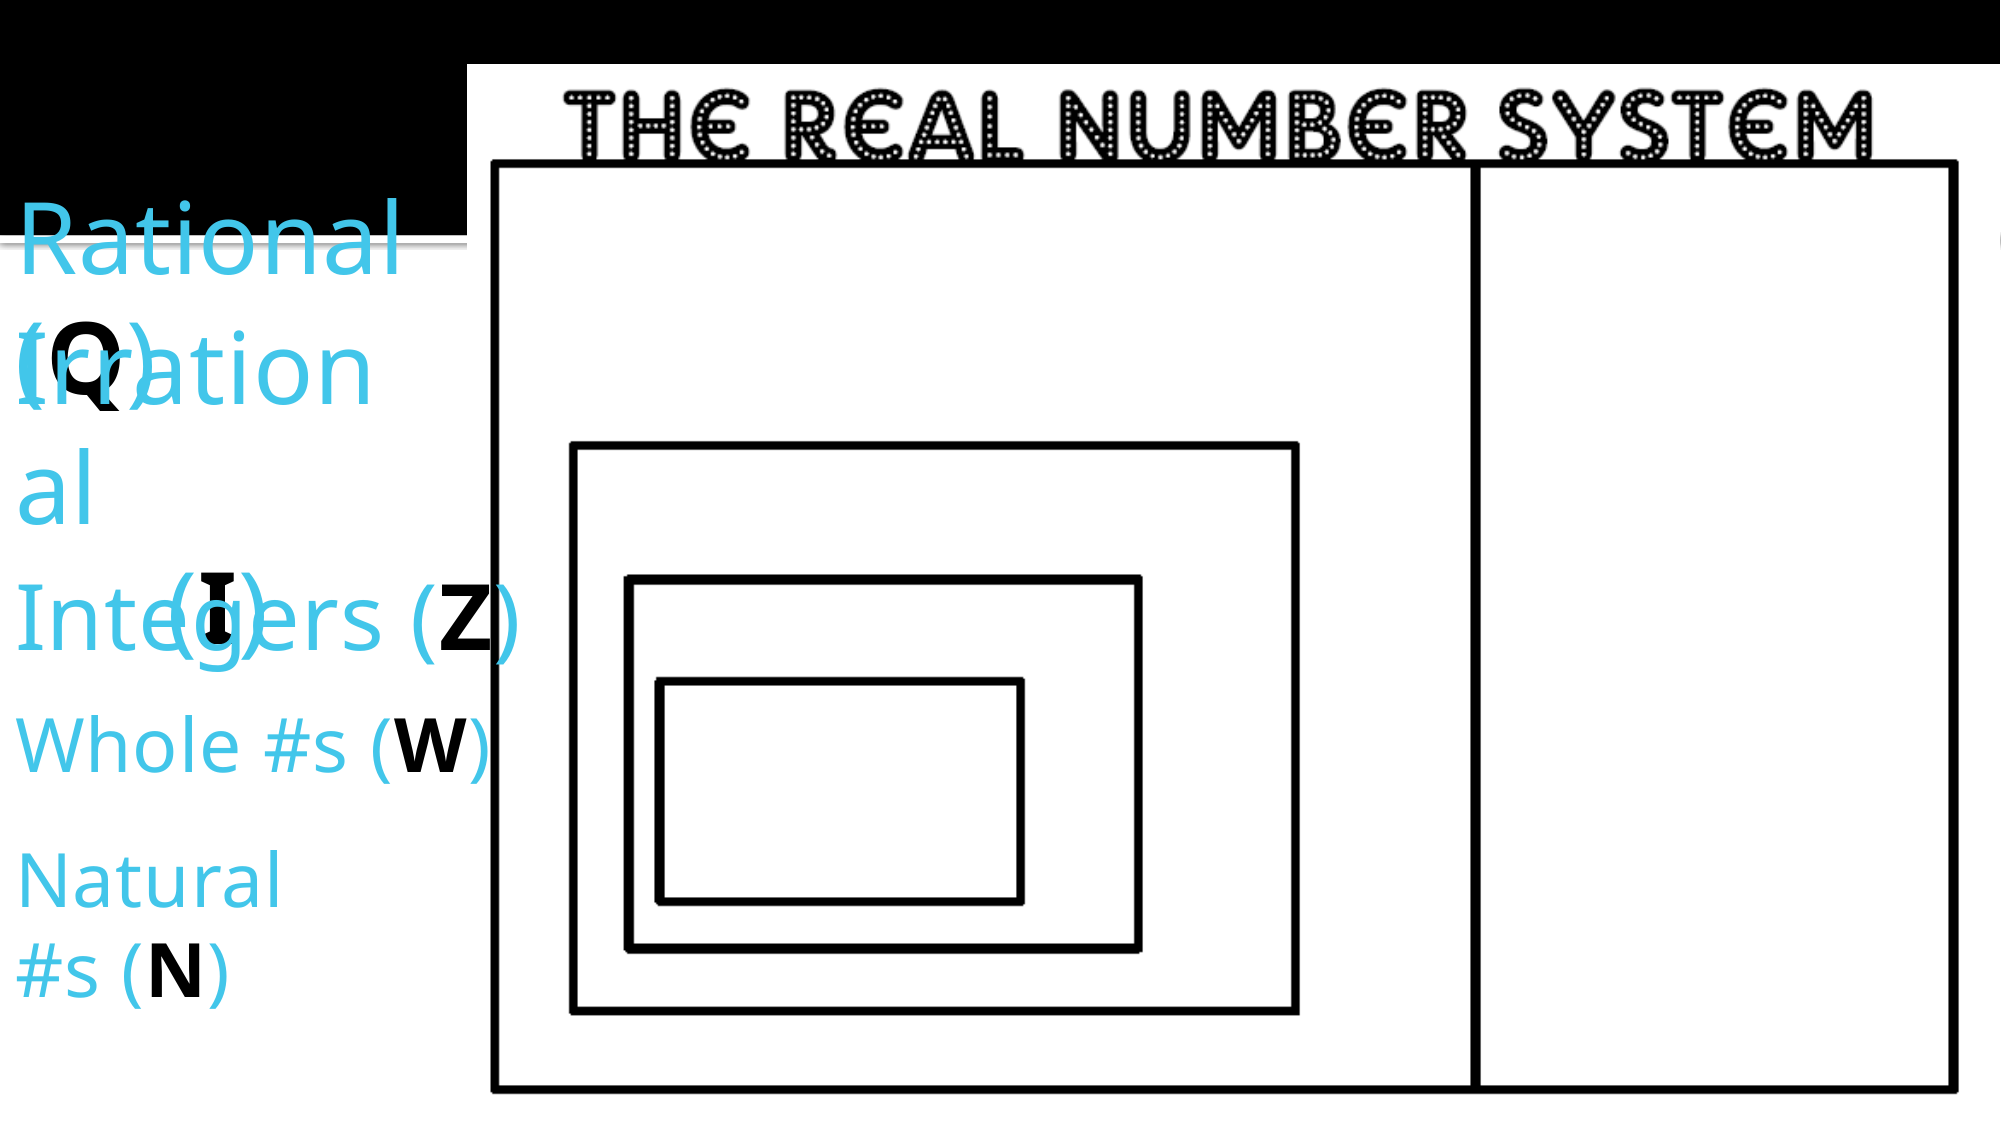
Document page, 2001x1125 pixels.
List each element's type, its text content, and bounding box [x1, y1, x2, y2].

picture [467, 64, 2000, 1125]
text_box Irrational (I) [0, 296, 437, 551]
text_box Integers (Z) [0, 551, 462, 677]
text_box Whole #s (W) [0, 690, 462, 796]
text_box Rational (Q) [0, 166, 462, 422]
text_box Natural #s (N) [0, 825, 462, 1021]
